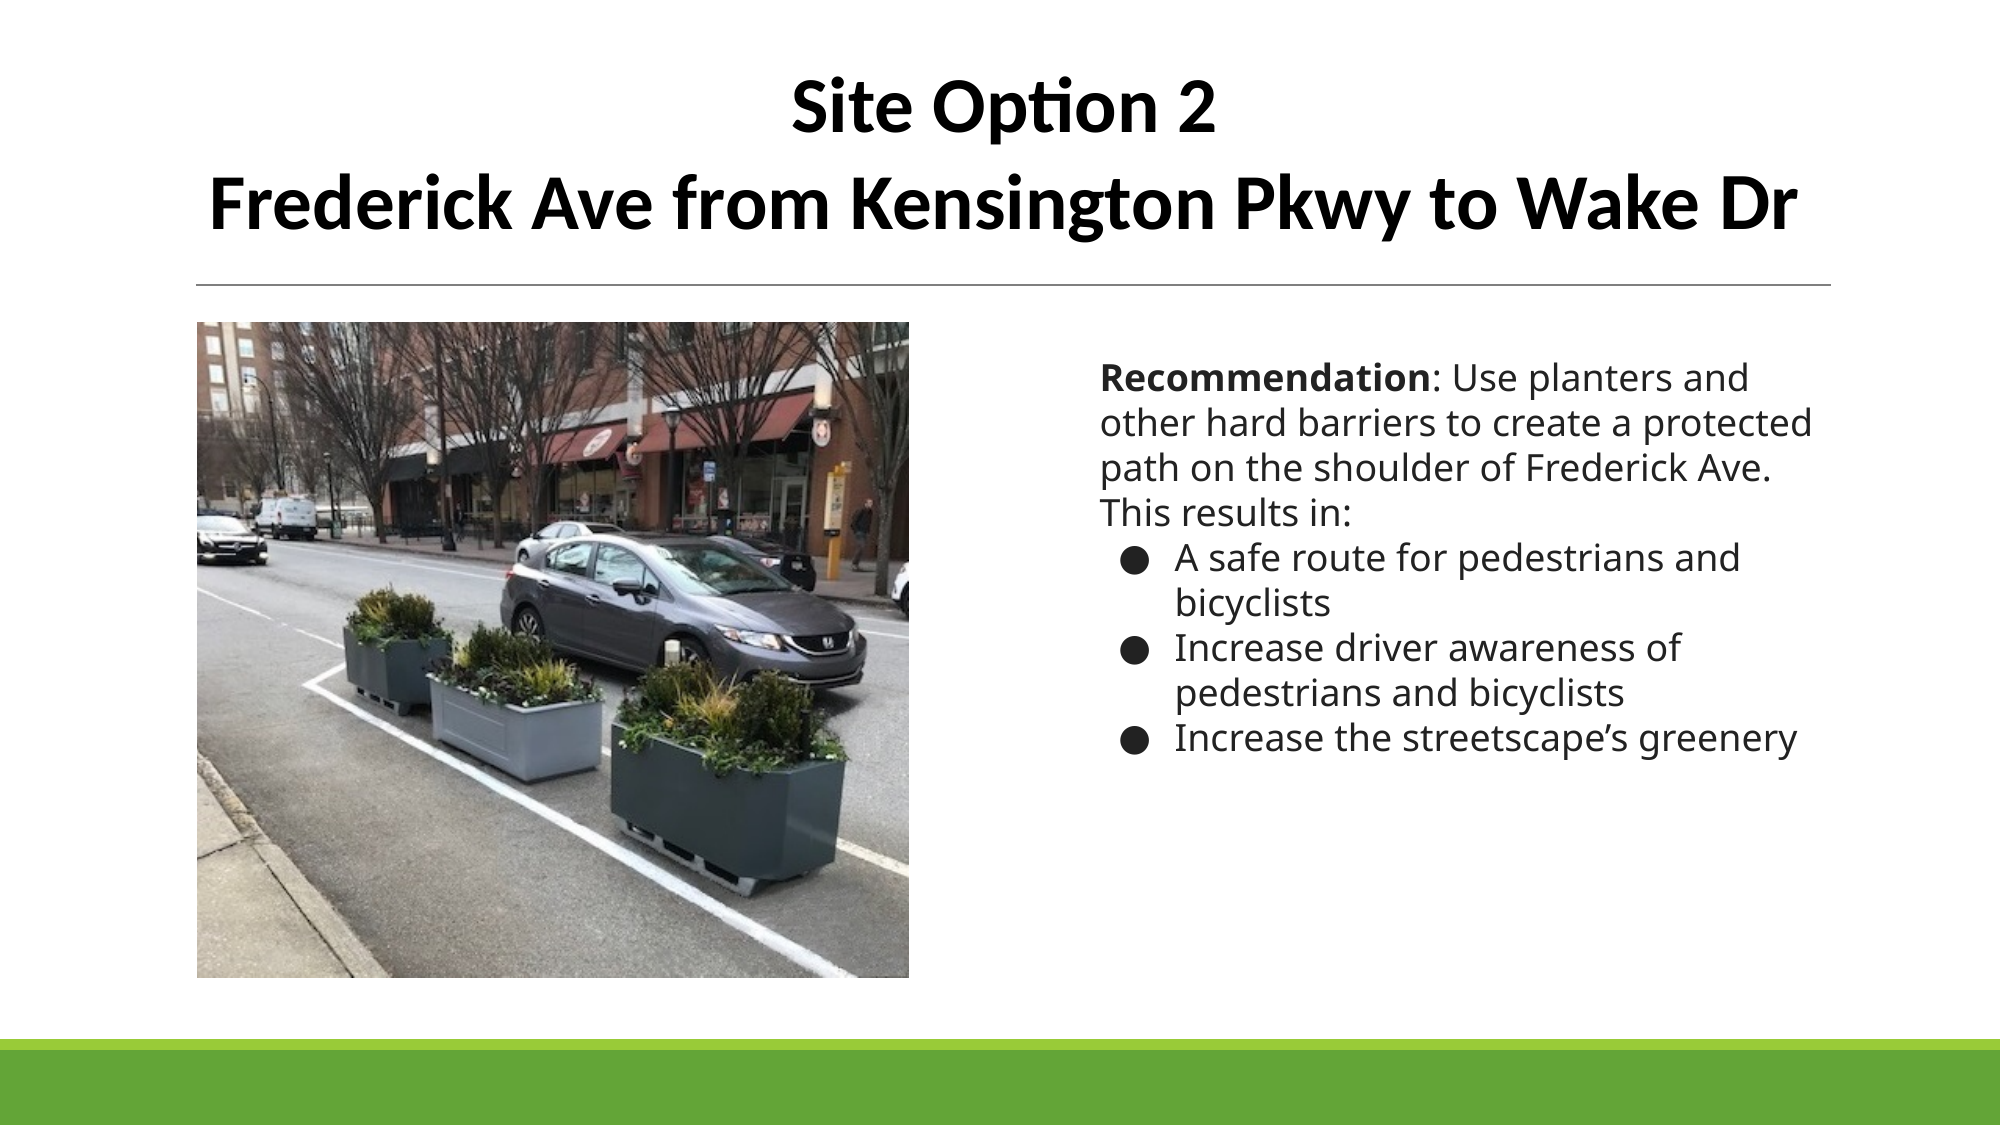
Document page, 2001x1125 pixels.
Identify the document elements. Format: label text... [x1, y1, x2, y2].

text_box Site Option 2 Frederick Ave from Kensington Pkwy to Wake Dr [172, 45, 1837, 254]
picture [197, 322, 909, 978]
text_box Recommendation: Use planters and other hard barriers to create a protected path on the shoulder of Frederick Ave. This results in: A safe route for pedestrians and bicyclists Increase driver awareness of pedestrians and bicyclists Increase the streetscape’s greenery [1084, 346, 1830, 767]
